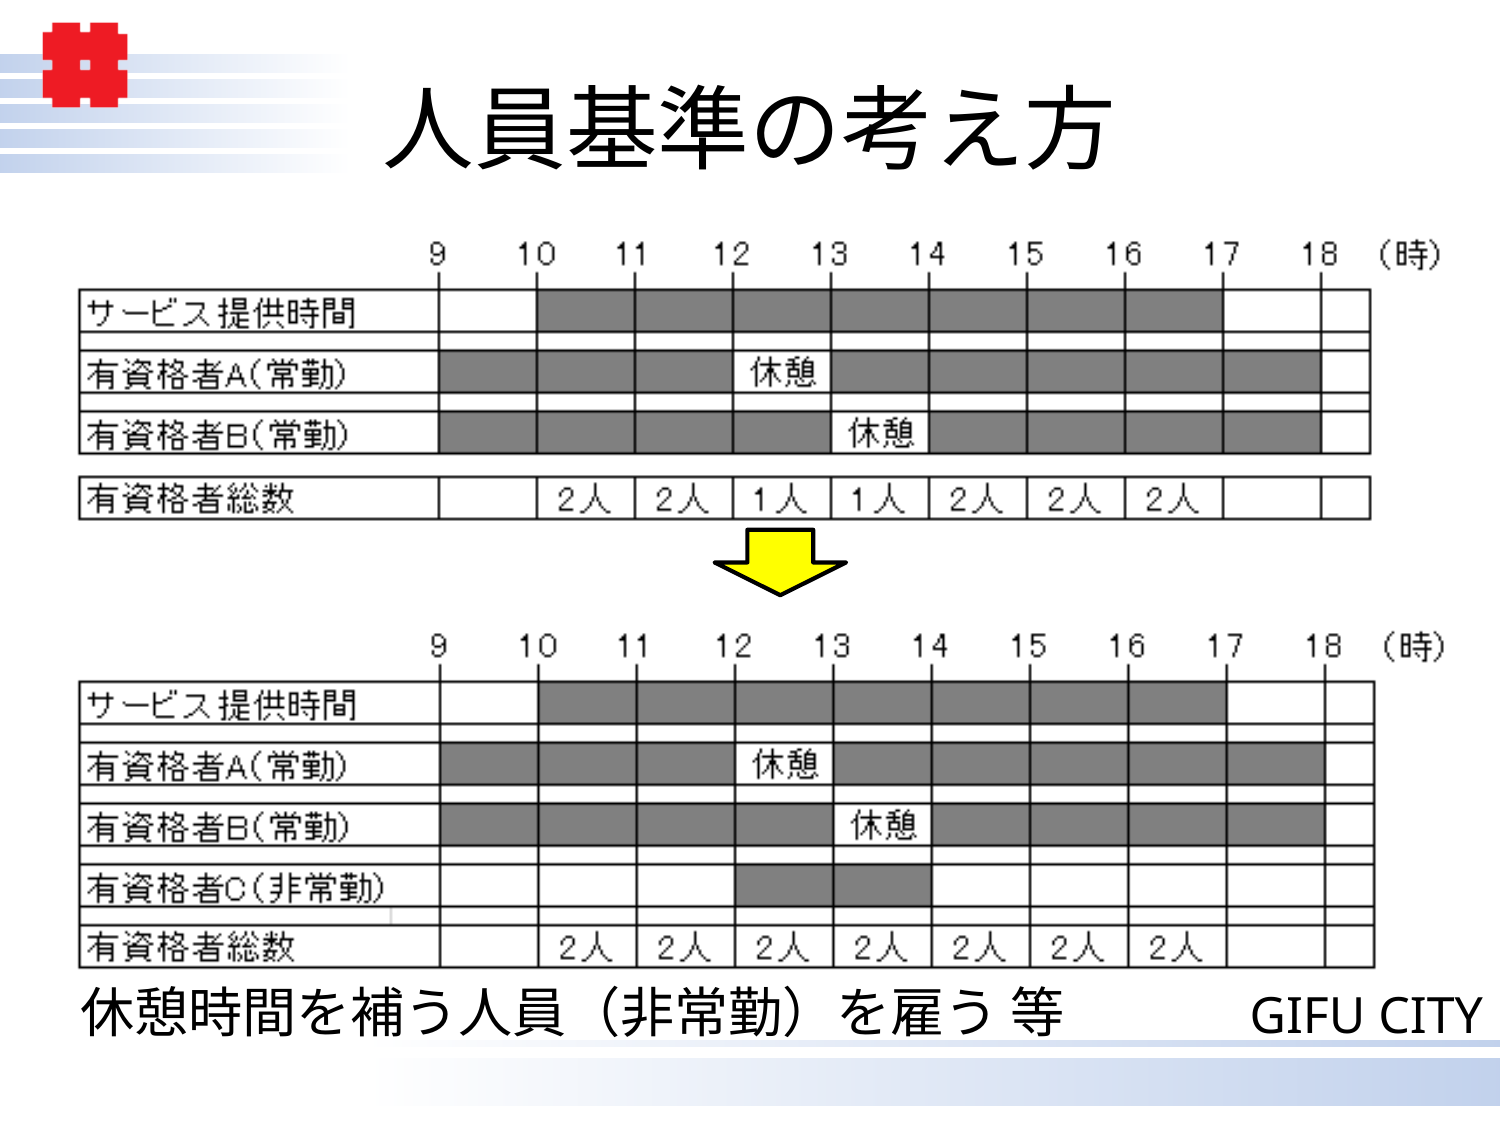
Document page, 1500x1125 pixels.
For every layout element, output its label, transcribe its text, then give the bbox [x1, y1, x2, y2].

picture [41, 19, 132, 110]
text_box 休憩時間を補う人員（非常勤）を雇う 等 [65, 995, 1093, 1084]
picture [65, 617, 1458, 988]
title 人員基準の考え方 [75, 31, 1425, 204]
text_box [727, 571, 834, 598]
picture [51, 205, 1463, 563]
